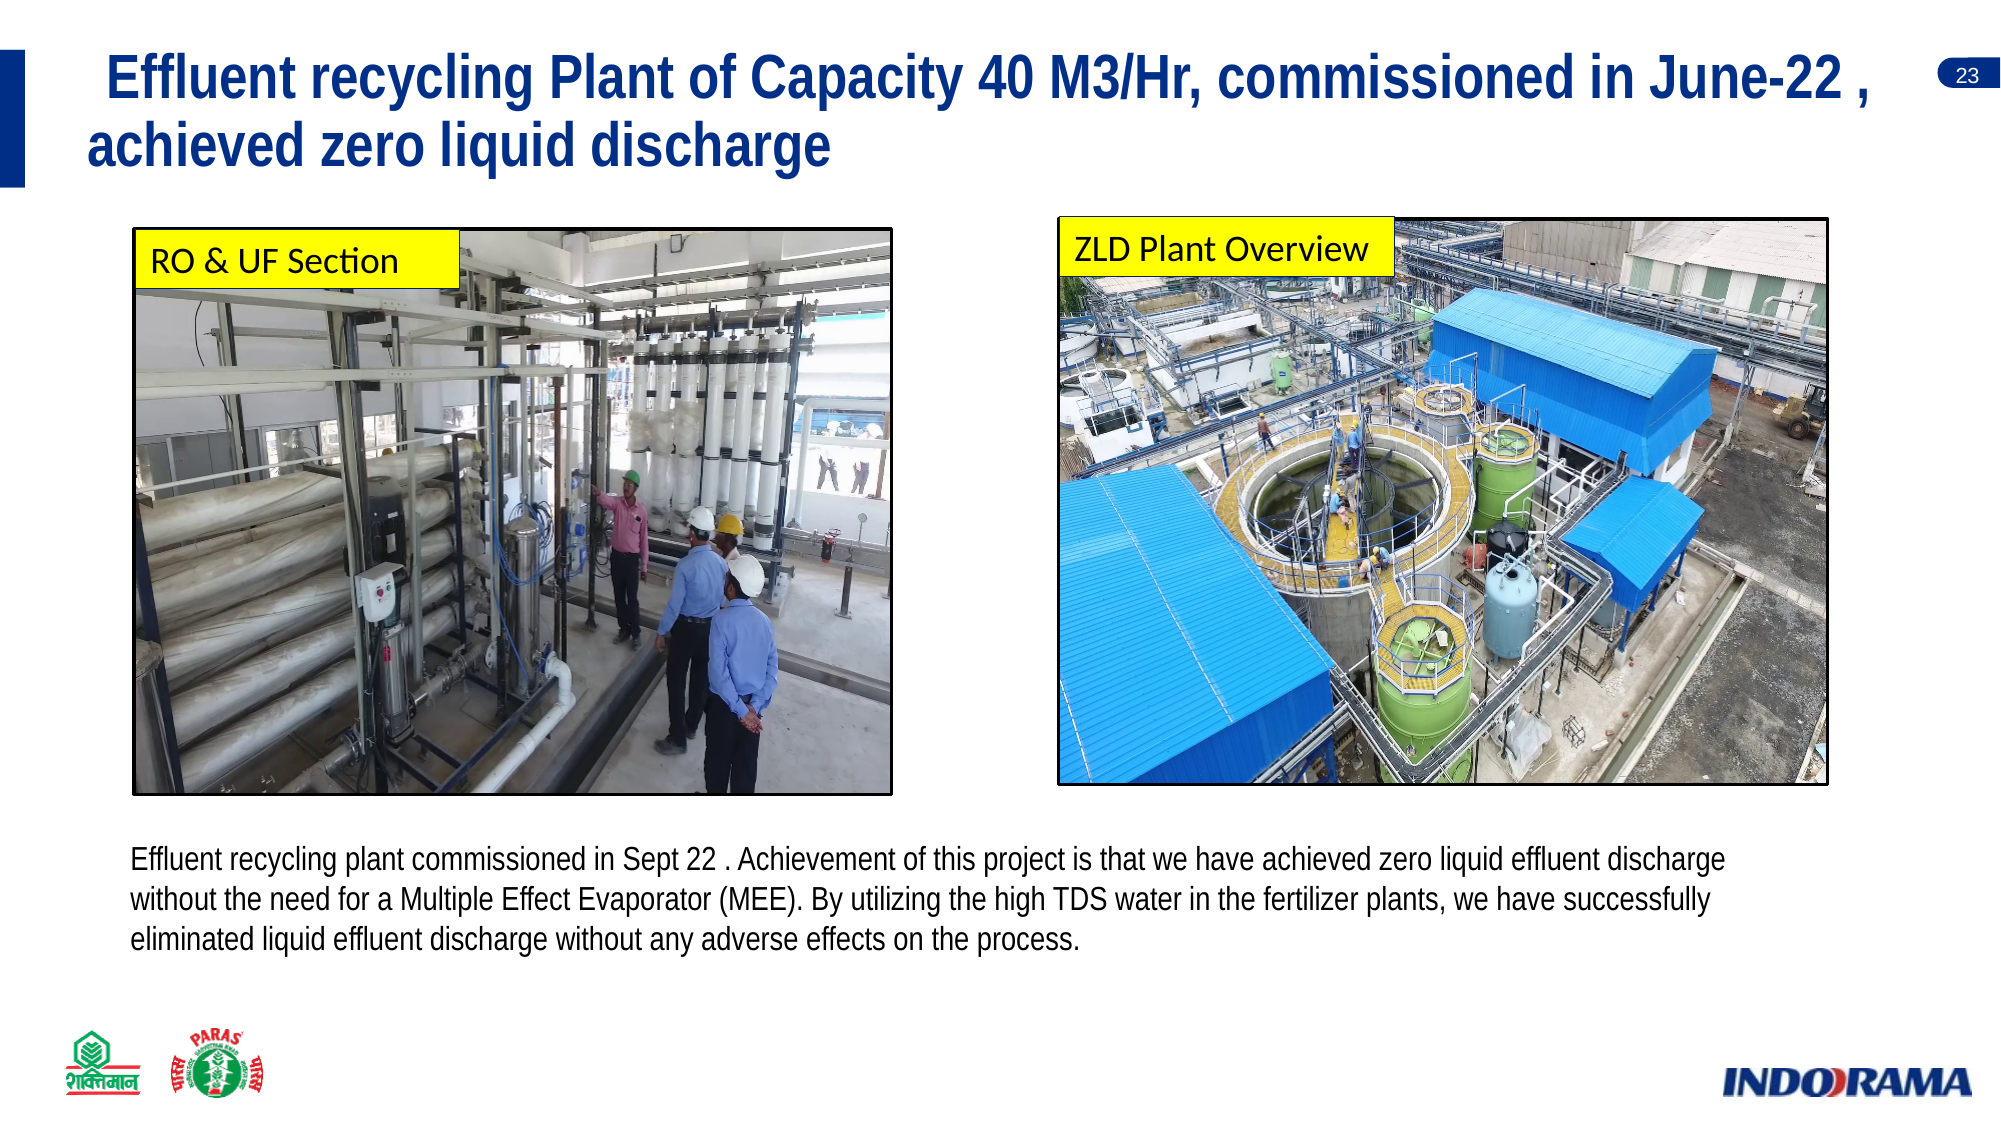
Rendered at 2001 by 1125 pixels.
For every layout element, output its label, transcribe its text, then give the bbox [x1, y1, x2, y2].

picture [1059, 220, 1827, 783]
text_box Effluent recycling plant commissioned in Sept 22 . Achievement of this project is that we have achieved zero liquid effluent discharge without the need for a Multiple Effect Evaporator (MEE). By utilizing the high TDS water in the fertilizer plants, we have successfully eliminated liquid effluent discharge without any adverse effects on the process. [115, 829, 1826, 965]
list Effluent recycling Plant of Capacity 40 M3/Hr, commissioned in June-22 , achieved zero liquid discharge [72, 67, 1917, 158]
picture [171, 1028, 263, 1098]
picture [1723, 1068, 1972, 1097]
picture [135, 230, 890, 793]
text_box ZLD Plant Overview [1059, 216, 1395, 220]
picture [46, 1022, 151, 1104]
